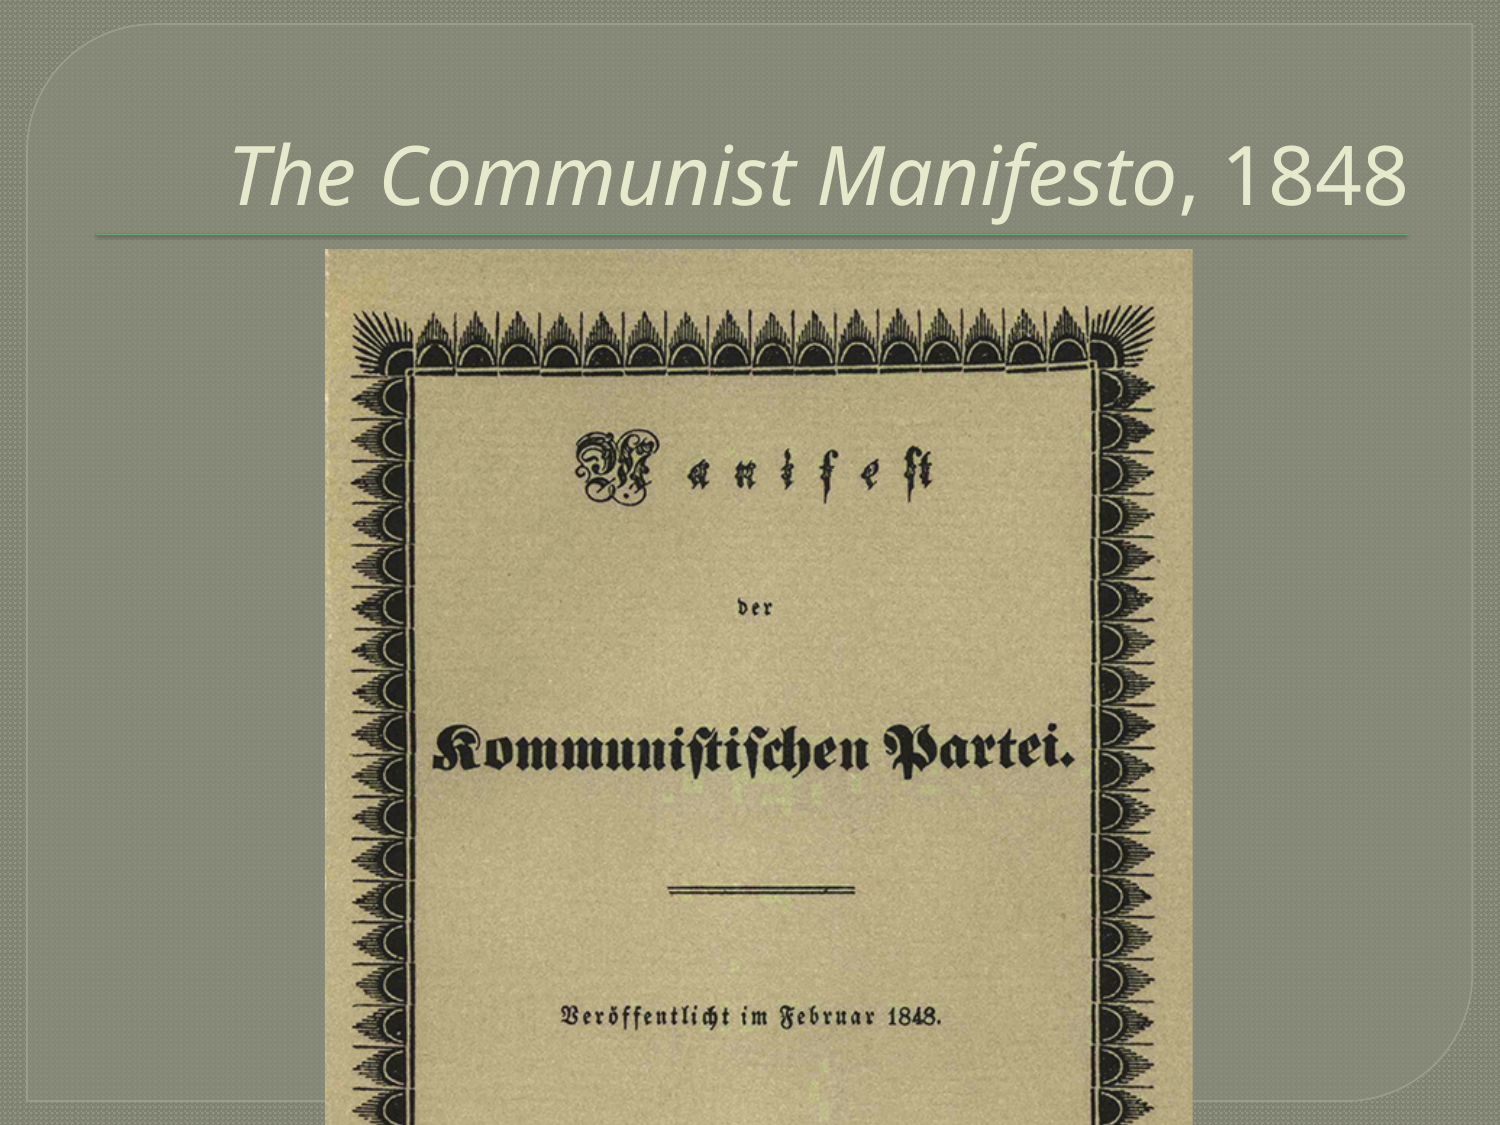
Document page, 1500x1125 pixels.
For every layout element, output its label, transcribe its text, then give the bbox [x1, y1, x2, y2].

picture [324, 249, 1193, 1125]
title The Communist Manifesto, 1848 [75, 41, 1425, 229]
